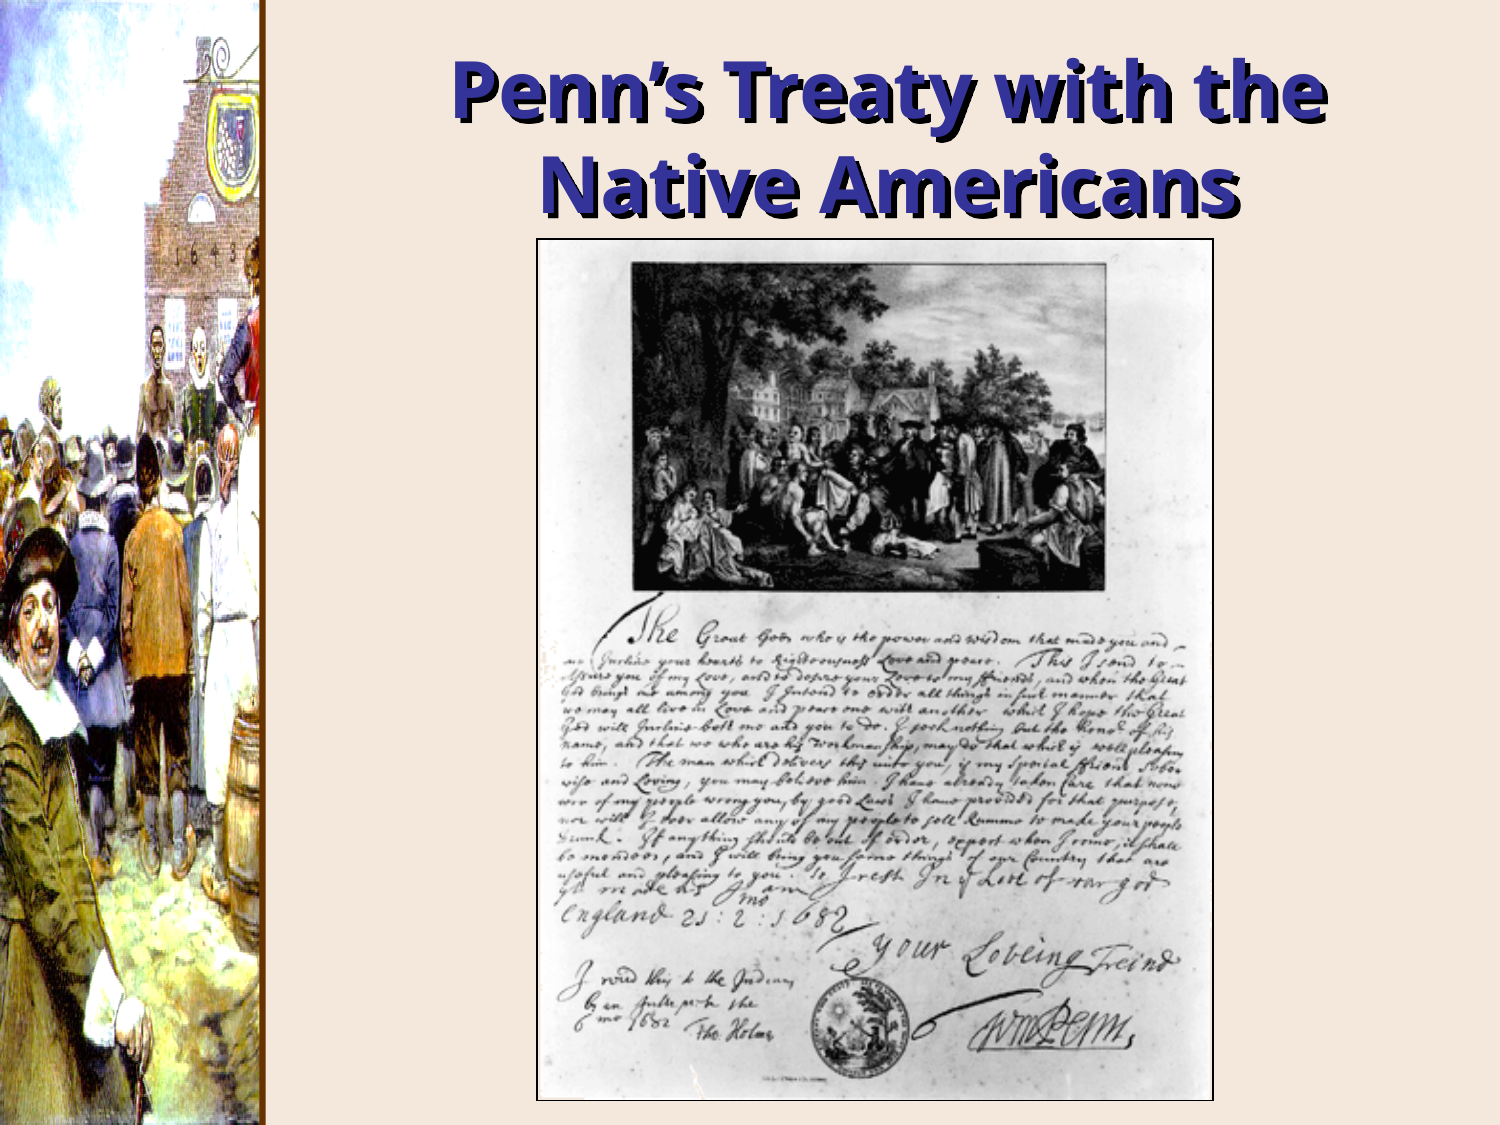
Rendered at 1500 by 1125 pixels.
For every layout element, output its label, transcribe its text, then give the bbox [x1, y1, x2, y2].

text_box Penn’s Treaty with the Native Americans [324, 32, 1450, 237]
picture [537, 239, 1213, 1101]
